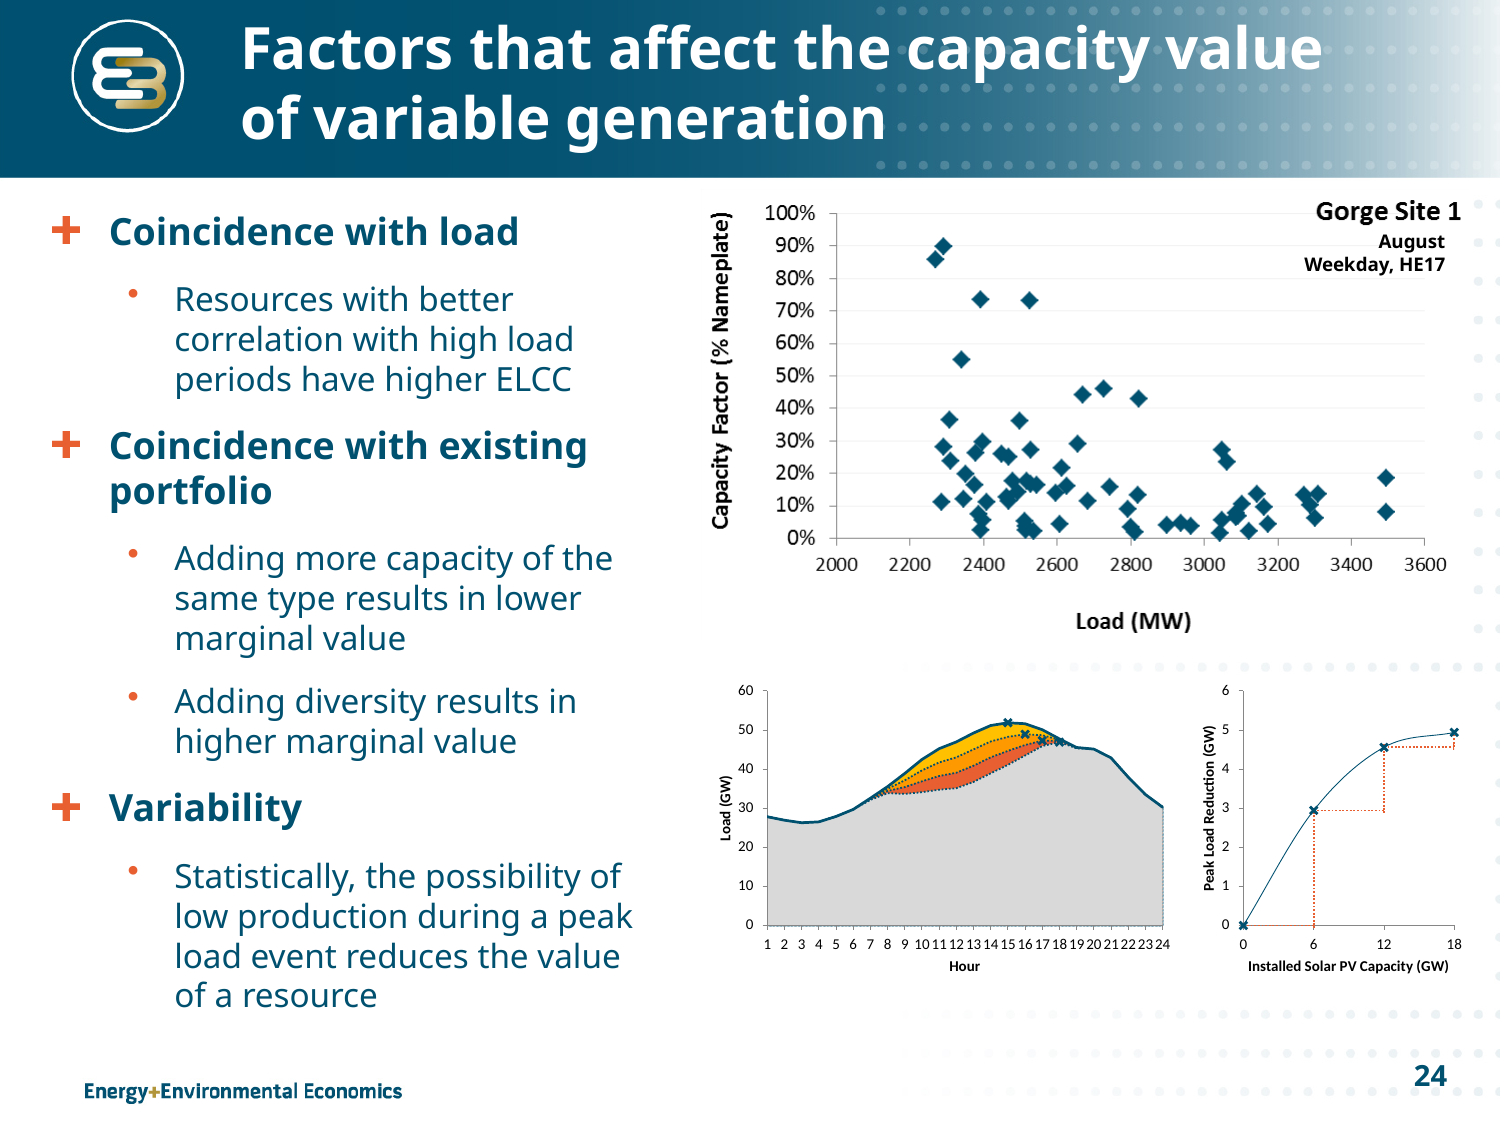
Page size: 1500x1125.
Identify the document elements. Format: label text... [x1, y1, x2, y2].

title Factors that affect the capacity value of variable generation [225, 0, 1413, 175]
picture [72, 20, 184, 132]
list Coincidence with load Resources with better correlation with high load periods have higher ELCC Coincidence with existing portfolio Adding more capacity of the same type results in lower marginal value Adding diversity results in higher marginal value Variability Statistically, the possibility of low production during a peak load event reduces the value of a resource [37, 200, 675, 1000]
picture [93, 48, 166, 108]
picture [0, 0, 1500, 1125]
